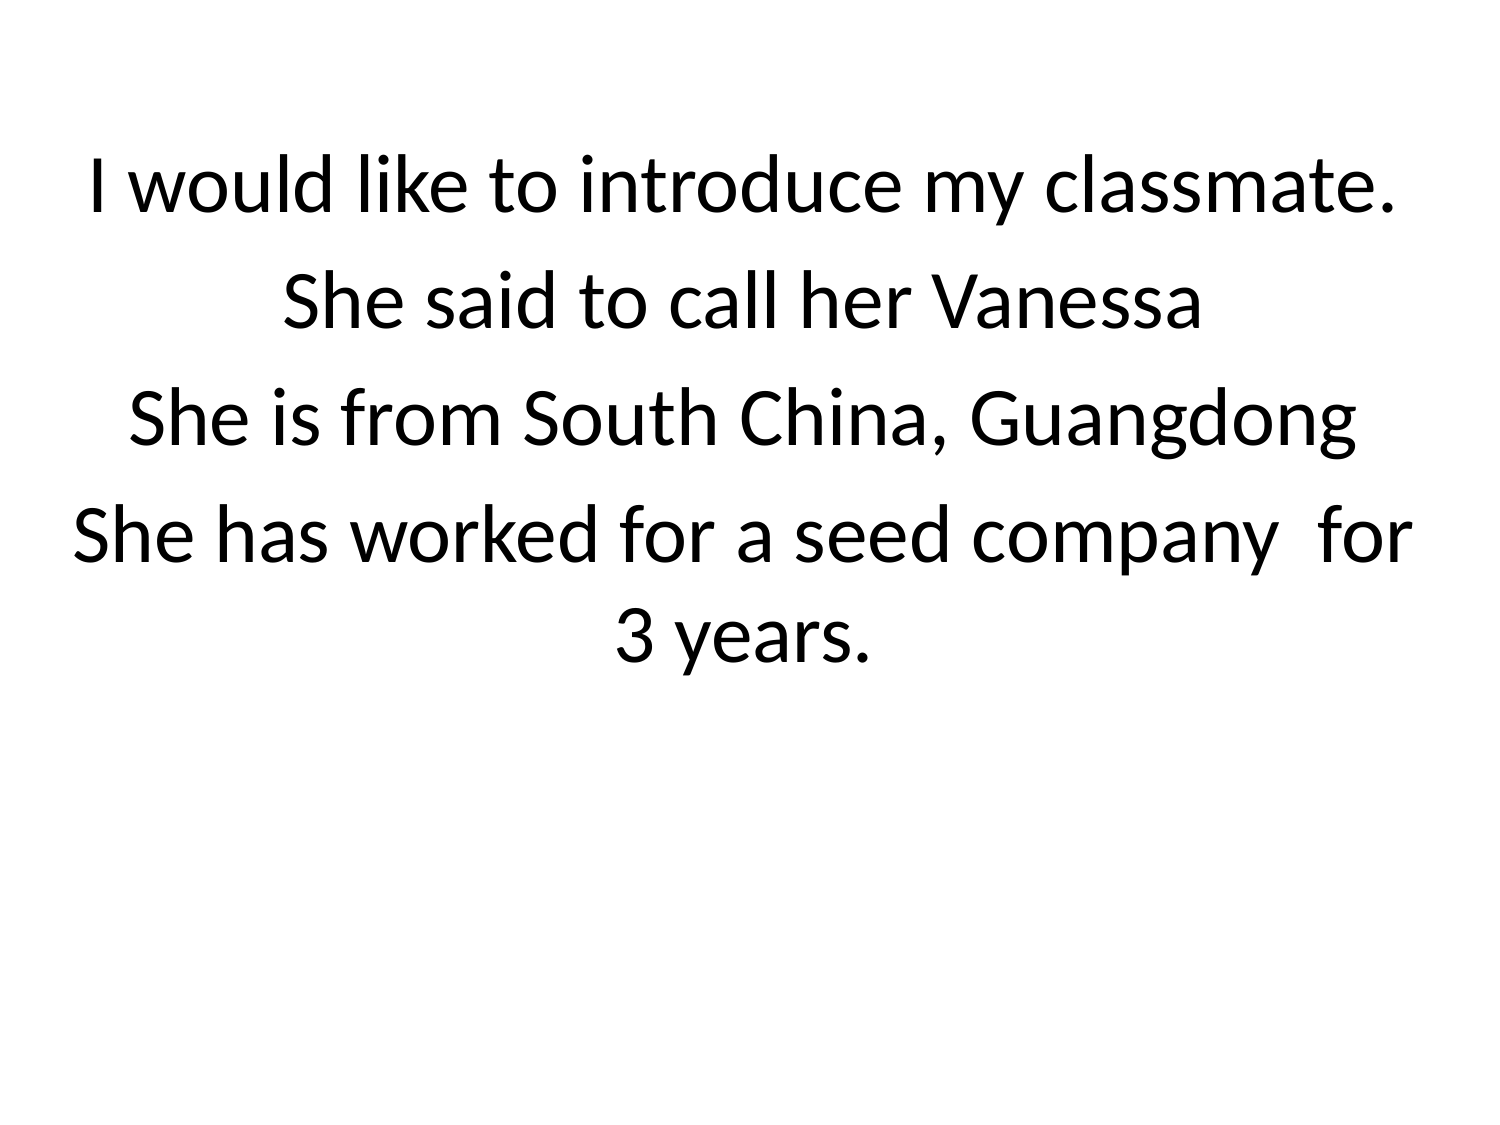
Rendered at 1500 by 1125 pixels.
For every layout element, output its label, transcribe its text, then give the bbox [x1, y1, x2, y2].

subtitle I would like to introduce my classmate. She said to call her Vanessa She is from South China, Guangdong She has worked for a seed company for 3 years. [37, 24, 1450, 1113]
